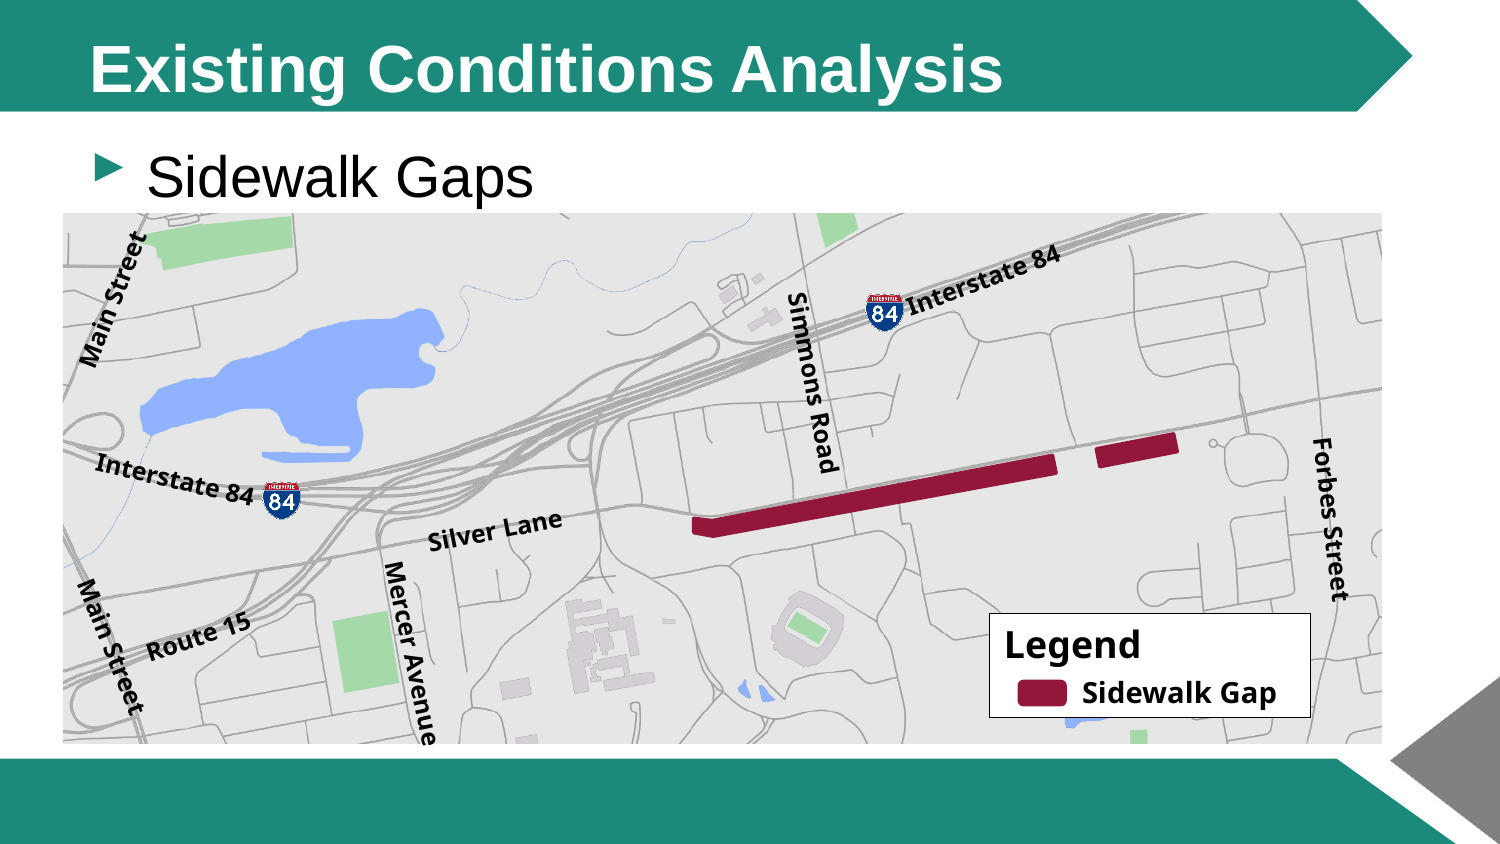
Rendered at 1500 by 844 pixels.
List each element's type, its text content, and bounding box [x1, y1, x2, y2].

list Sidewalk Gaps [75, 131, 1425, 223]
picture [62, 213, 1383, 744]
title Existing Conditions Analysis [75, 18, 1425, 89]
picture [1385, 666, 1500, 844]
